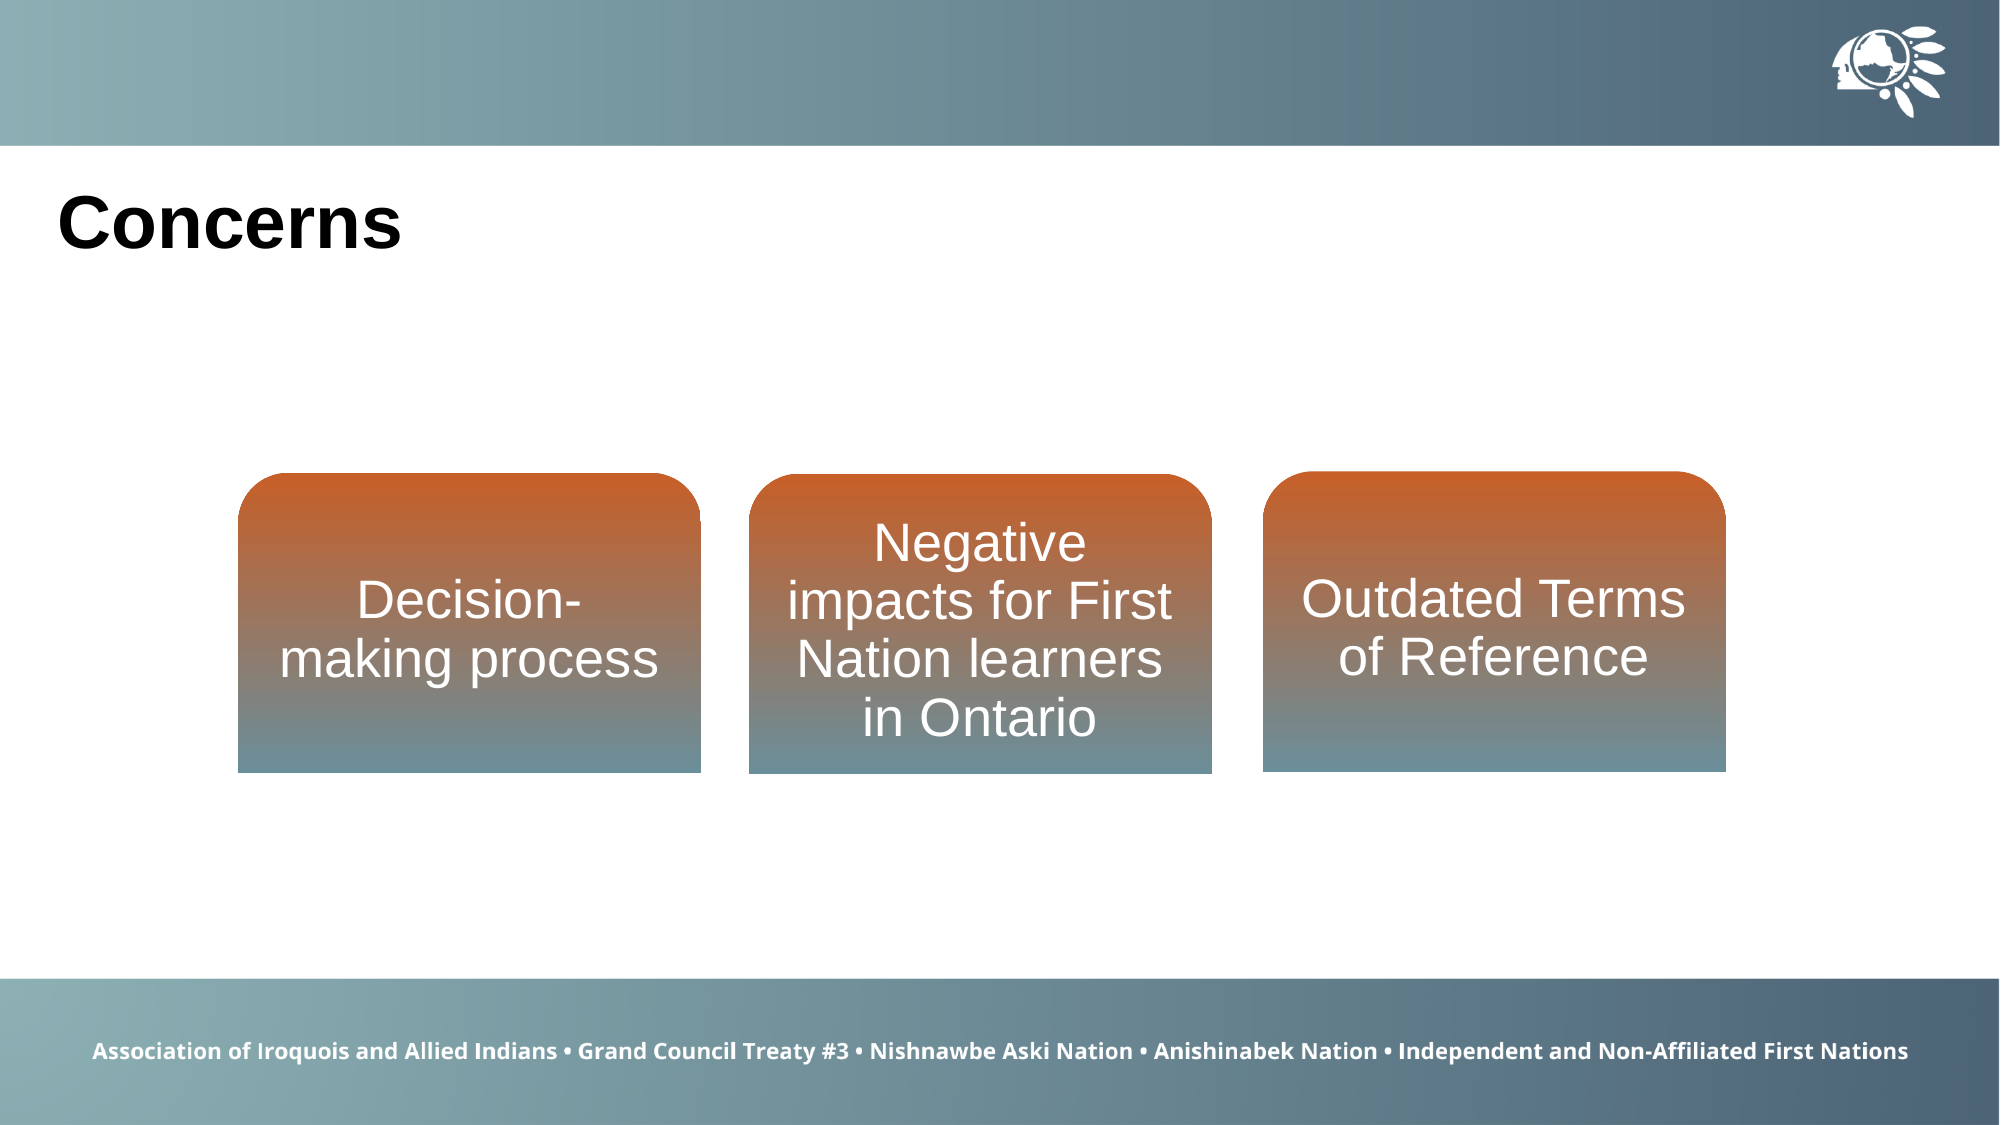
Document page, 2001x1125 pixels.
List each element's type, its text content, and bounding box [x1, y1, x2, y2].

list Concerns [42, 176, 238, 304]
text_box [238, 0, 1749, 1125]
picture [1749, 0, 2000, 1125]
picture [0, 0, 238, 1125]
